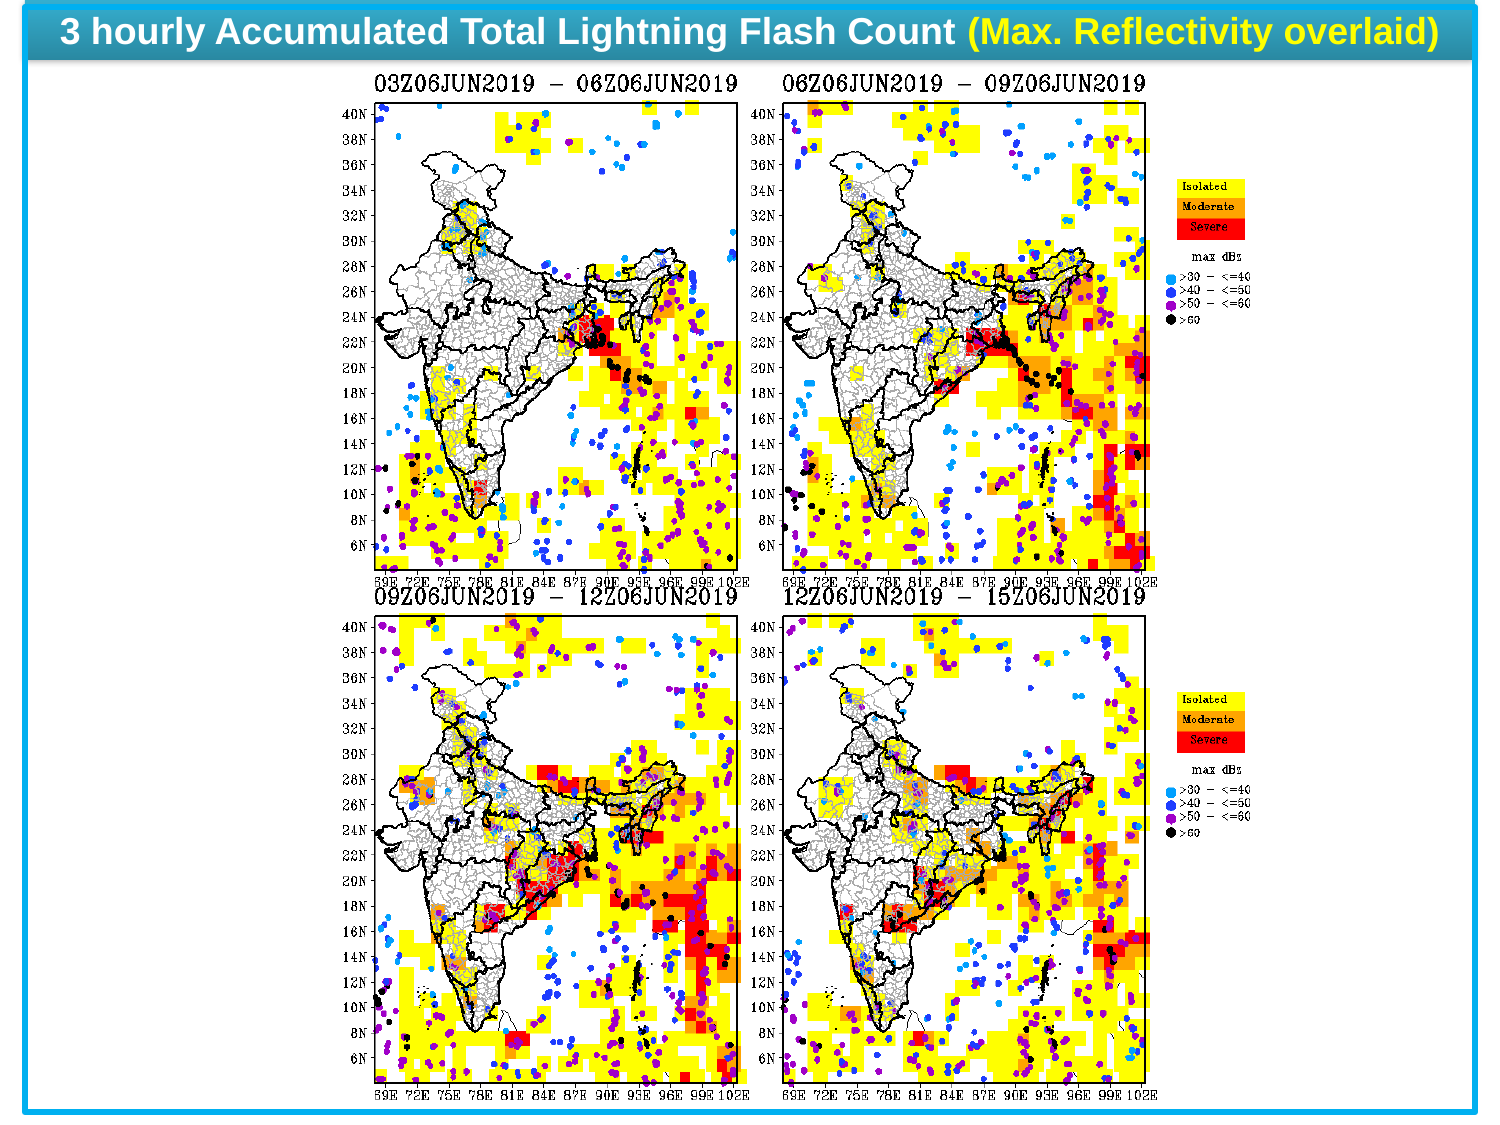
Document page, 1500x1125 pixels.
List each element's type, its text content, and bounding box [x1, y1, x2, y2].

text_box [23, 5, 1477, 1114]
picture [342, 74, 1251, 1101]
text_box 3 hourly Accumulated Total Lightning Flash Count (Max. Reflectivity overlaid) [24, 0, 1475, 5]
